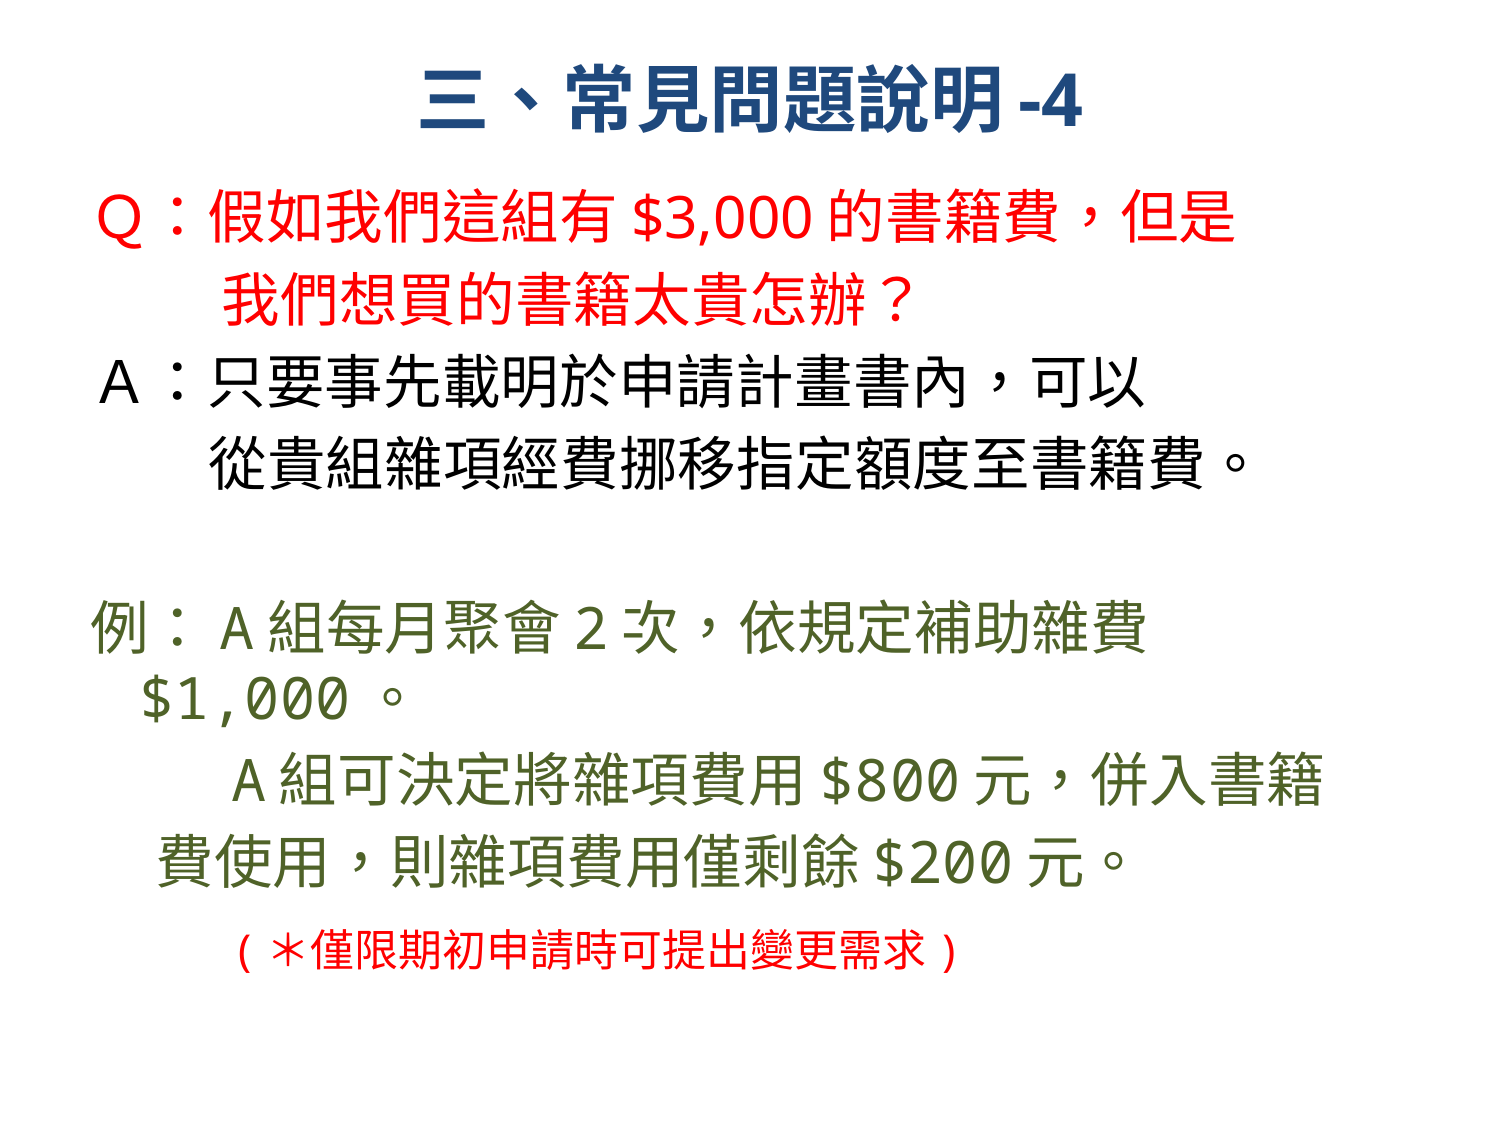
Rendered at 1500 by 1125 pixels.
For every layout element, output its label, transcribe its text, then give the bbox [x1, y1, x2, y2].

title 三、常見問題說明-4 [75, 45, 1425, 149]
list Ｑ：假如我們這組有$3,000的書籍費，但是 我們想買的書籍太貴怎辦？ Ａ：只要事先載明於申請計畫書內，可以 從貴組雜項經費挪移指定額度至書籍費。 例：A組每月聚會2次，依規定補助雜費$1,000。 A組可決定將雜項費用$800元，併入書籍 費使用，則雜項費用僅剩餘$200元。 (＊僅限期初申請時可提出變更需求) [75, 172, 1459, 1071]
